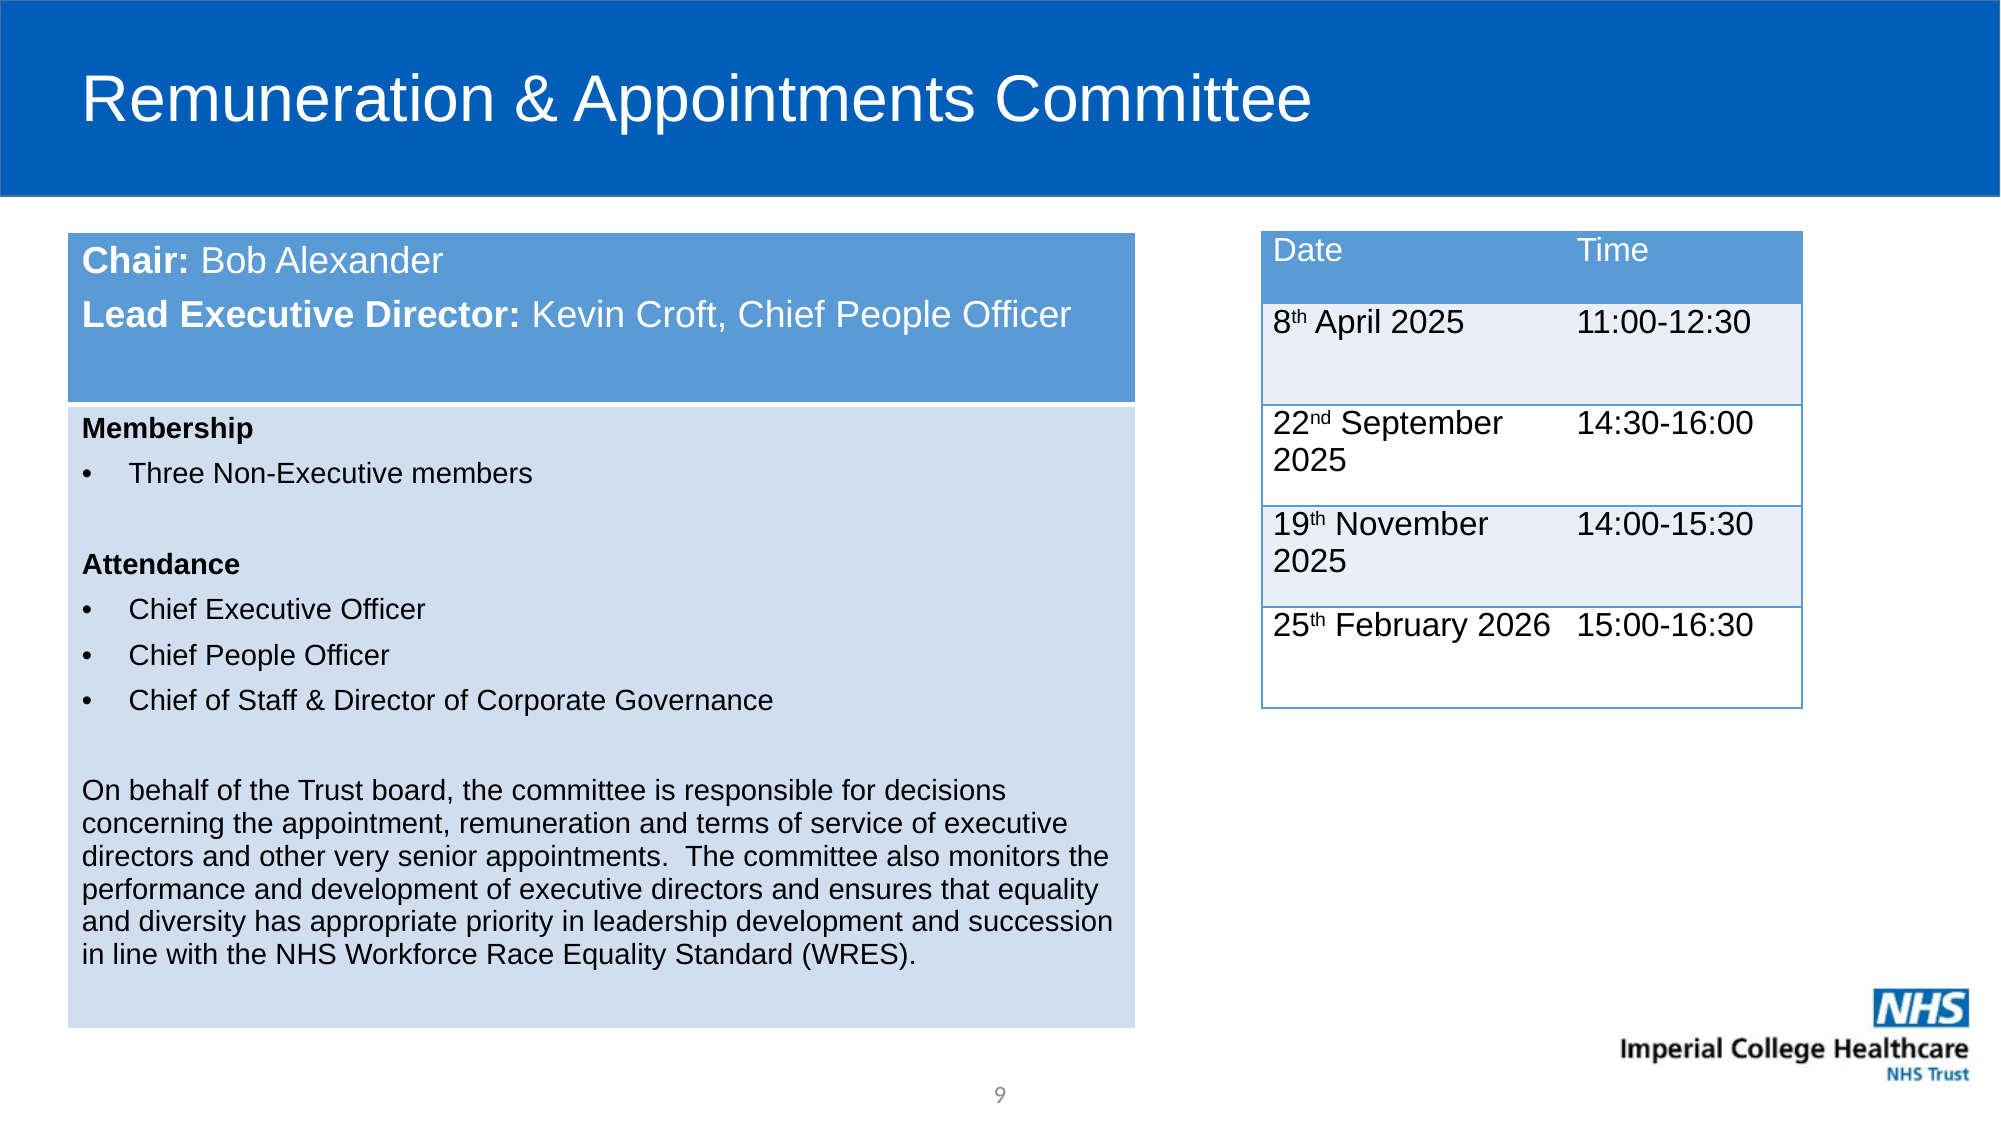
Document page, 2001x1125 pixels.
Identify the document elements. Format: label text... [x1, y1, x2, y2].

title Remuneration & Appointments Committee [66, 53, 1934, 143]
table_cell 14:00-15:30 [1565, 507, 1801, 606]
table_cell 11:00-12:30 [1565, 304, 1801, 404]
table_cell 22nd September 2025 [1263, 406, 1565, 505]
table_cell Membership Three Non-Executive members Attendance Chief Executive Officer Chief People Officer Chief of Staff & Director of Corporate Governance On behalf of the Trust board, the committee is responsible for decisions concerning the appointment, remuneration and terms of service of executive directors and other very senior appointments. The committee also monitors the performance and development of executive directors and ensures that equality and diversity has appropriate priority in leadership development and succession in line with the NHS Workforce Race Equality Standard (WRES). [68, 407, 1135, 1028]
table_header Date [1263, 233, 1565, 303]
table_cell 15:00-16:30 [1565, 608, 1801, 707]
table_header Chair: Bob Alexander Lead Executive Director: Kevin Croft, Chief People Officer [68, 233, 1135, 402]
table_cell 19th November 2025 [1263, 507, 1565, 606]
table_cell 14:30-16:00 [1565, 406, 1801, 505]
slide_number 9 [774, 1063, 1225, 1124]
picture [1563, 959, 2000, 1110]
table_cell 8th April 2025 [1263, 304, 1565, 404]
table_header Time [1565, 233, 1801, 303]
table_cell 25th February 2026 [1263, 608, 1565, 707]
